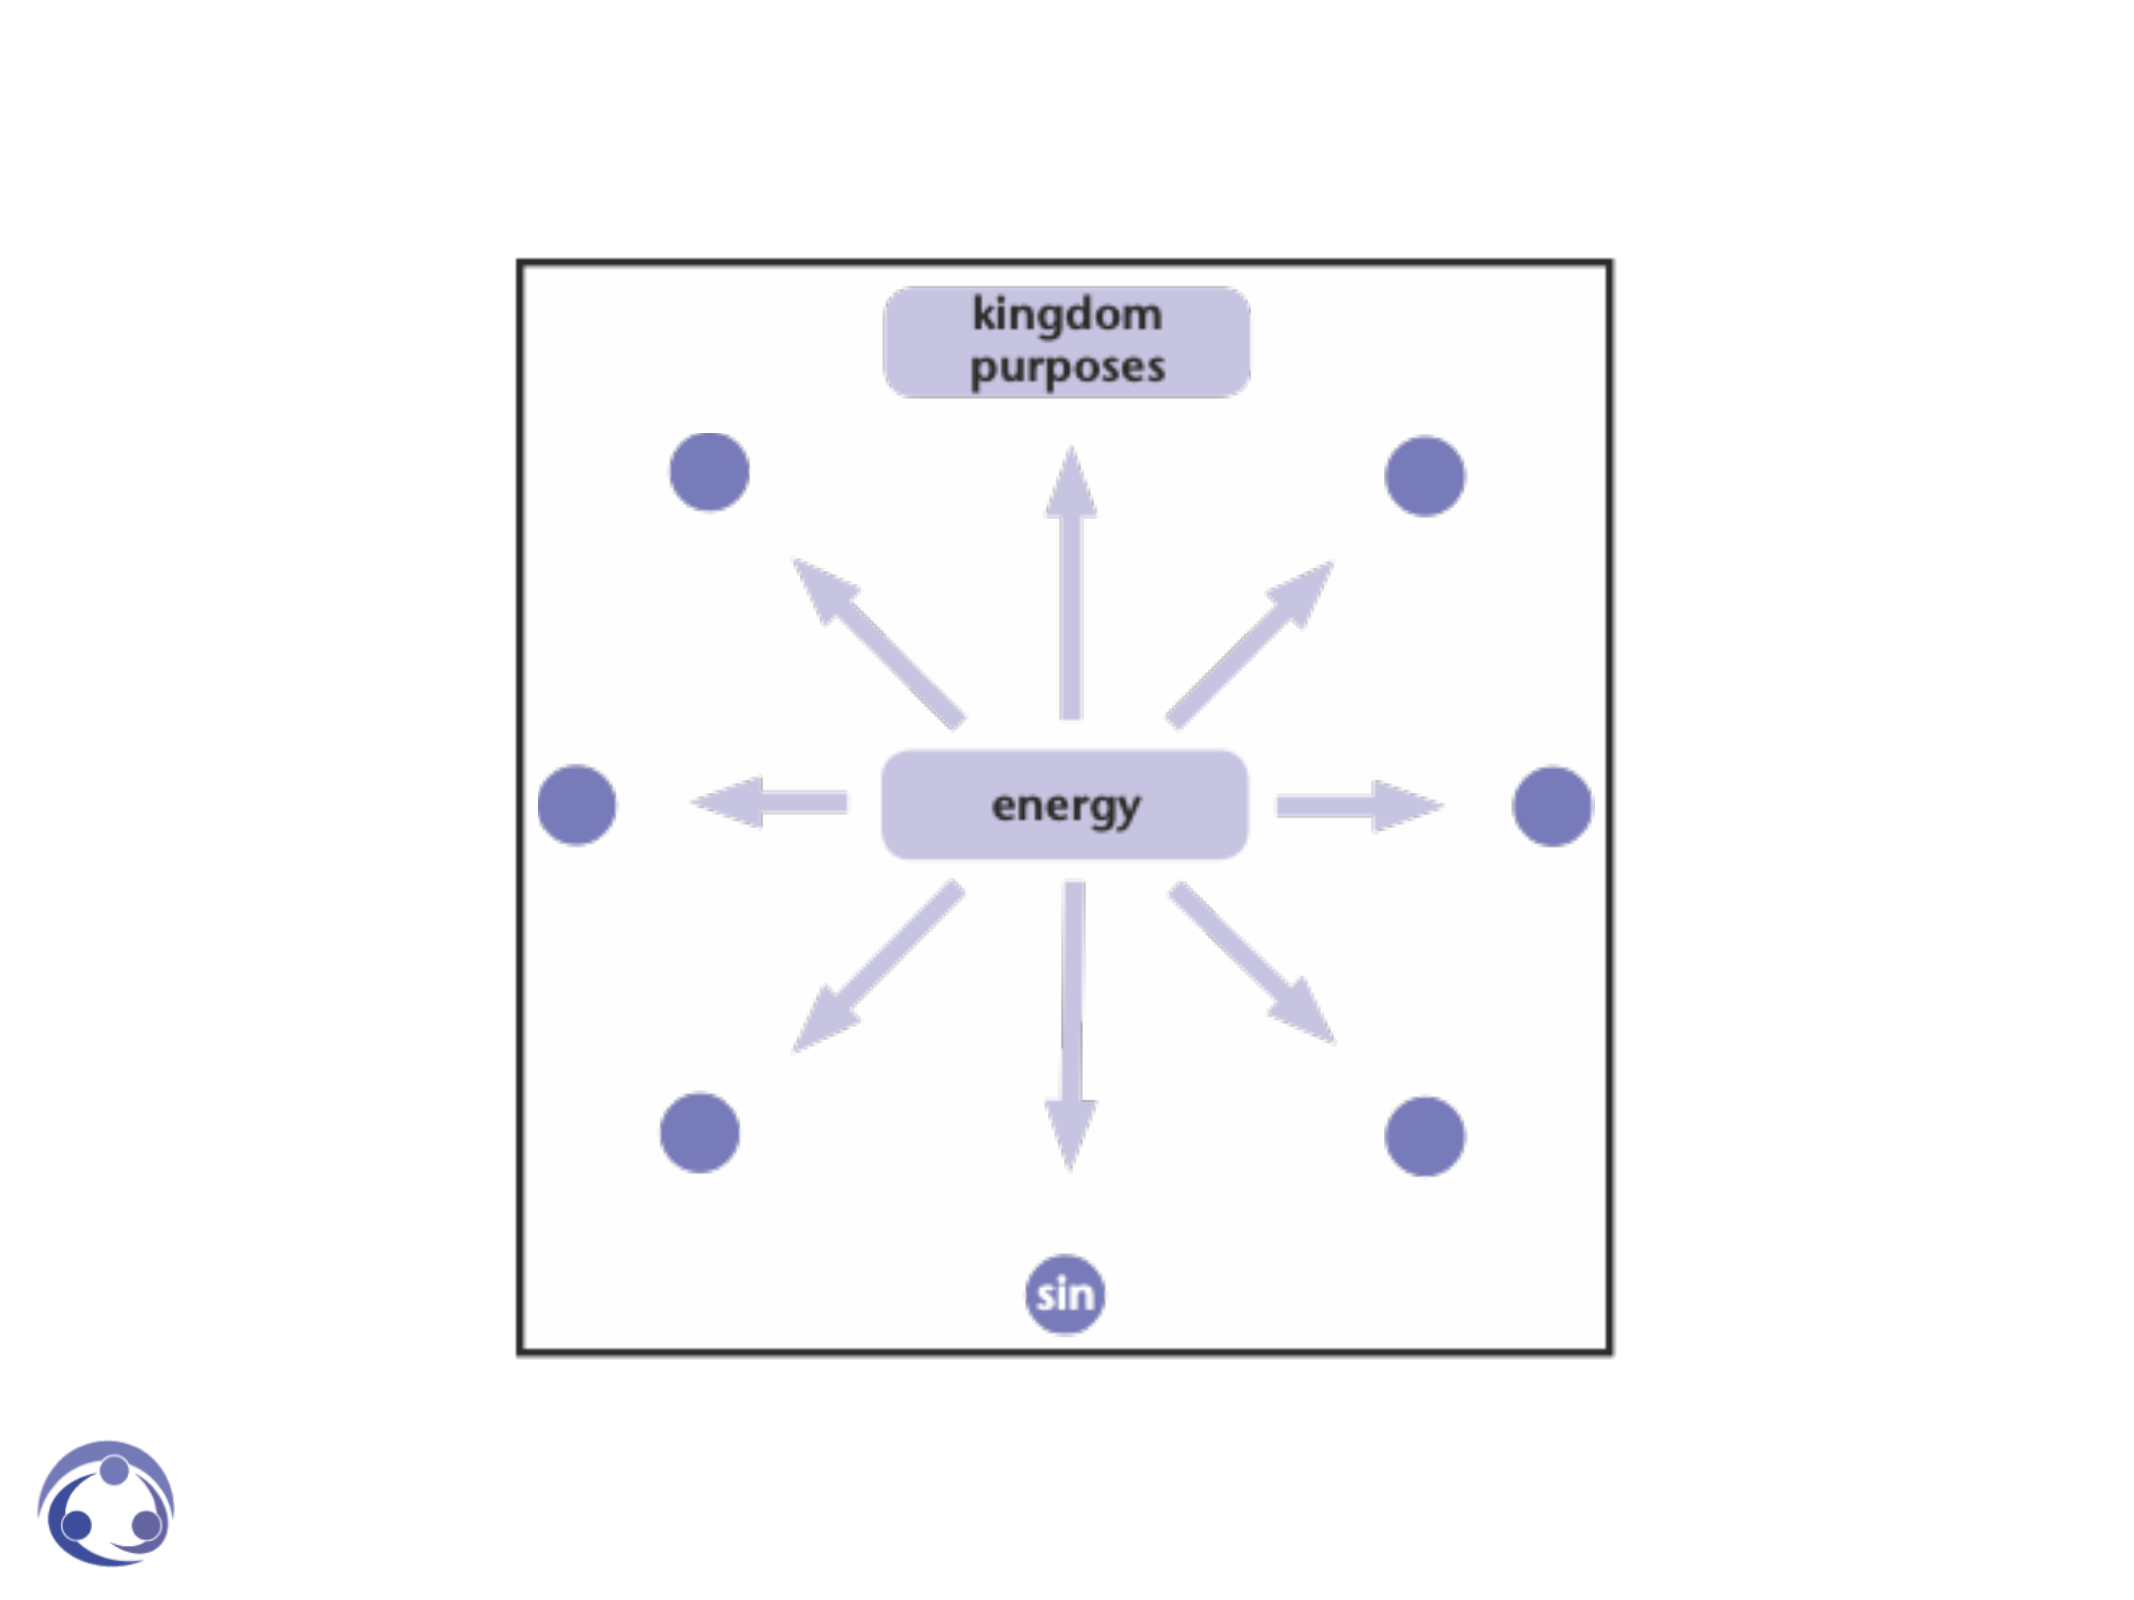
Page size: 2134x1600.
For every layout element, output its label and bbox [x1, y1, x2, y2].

picture [32, 1427, 184, 1580]
picture [487, 237, 1646, 1363]
